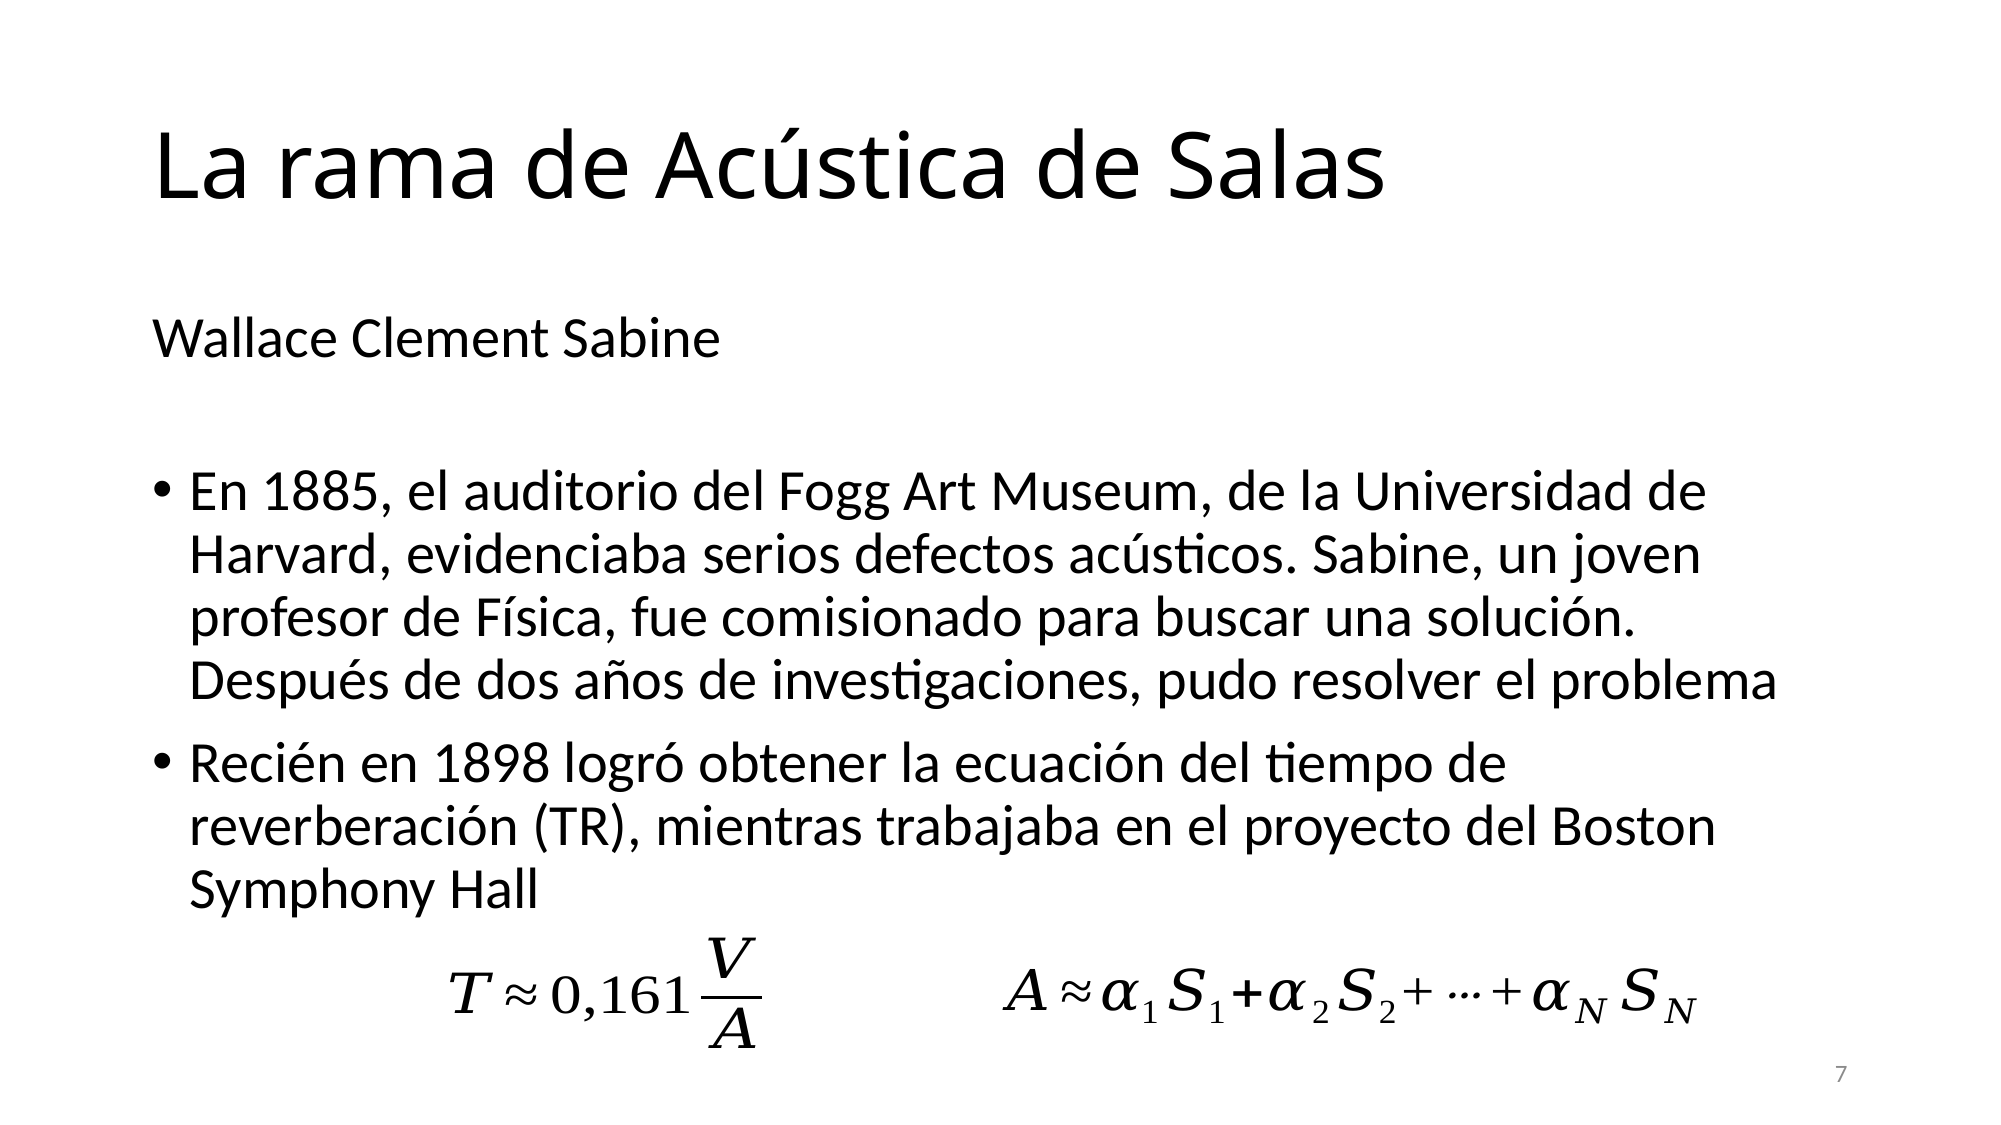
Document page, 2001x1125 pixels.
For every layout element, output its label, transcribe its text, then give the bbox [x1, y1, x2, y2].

title La rama de Acústica de Salas [137, 59, 1863, 278]
list Wallace Clement Sabine En 1885, el auditorio del Fogg Art Museum, de la Universidad de Harvard, evidenciaba serios defectos acústicos. Sabine, un joven profesor de Física, fue comisionado para buscar una solución. Después de dos años de investigaciones, pudo resolver el problema Recién en 1898 logró obtener la ecuación del tiempo de reverberación (TR), mientras trabajaba en el proyecto del Boston Symphony Hall [137, 299, 1863, 1014]
slide_number 7 [1412, 1042, 1863, 1103]
